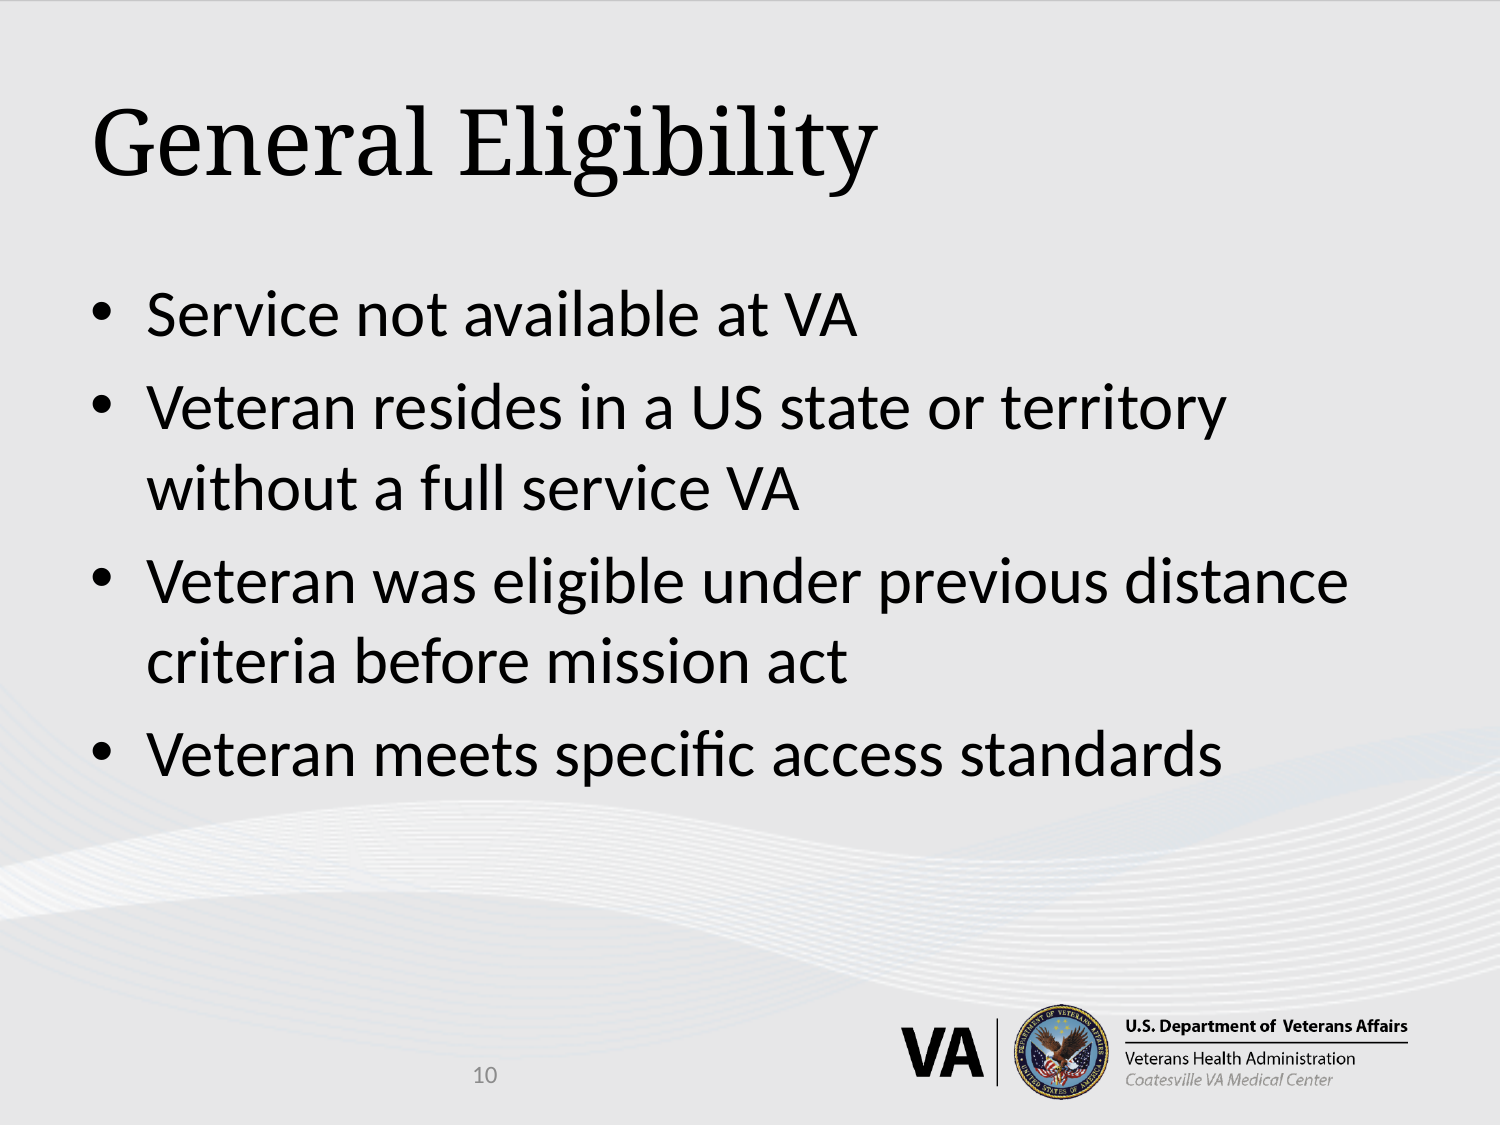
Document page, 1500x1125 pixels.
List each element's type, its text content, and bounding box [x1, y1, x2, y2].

slide_number 10 [275, 1050, 513, 1098]
list Service not available at VA Veteran resides in a US state or territory without a full service VA Veteran was eligible under previous distance criteria before mission act Veteran meets specific access standards [75, 262, 1425, 963]
picture [0, 0, 1500, 1125]
title General Eligibility [75, 45, 1425, 233]
